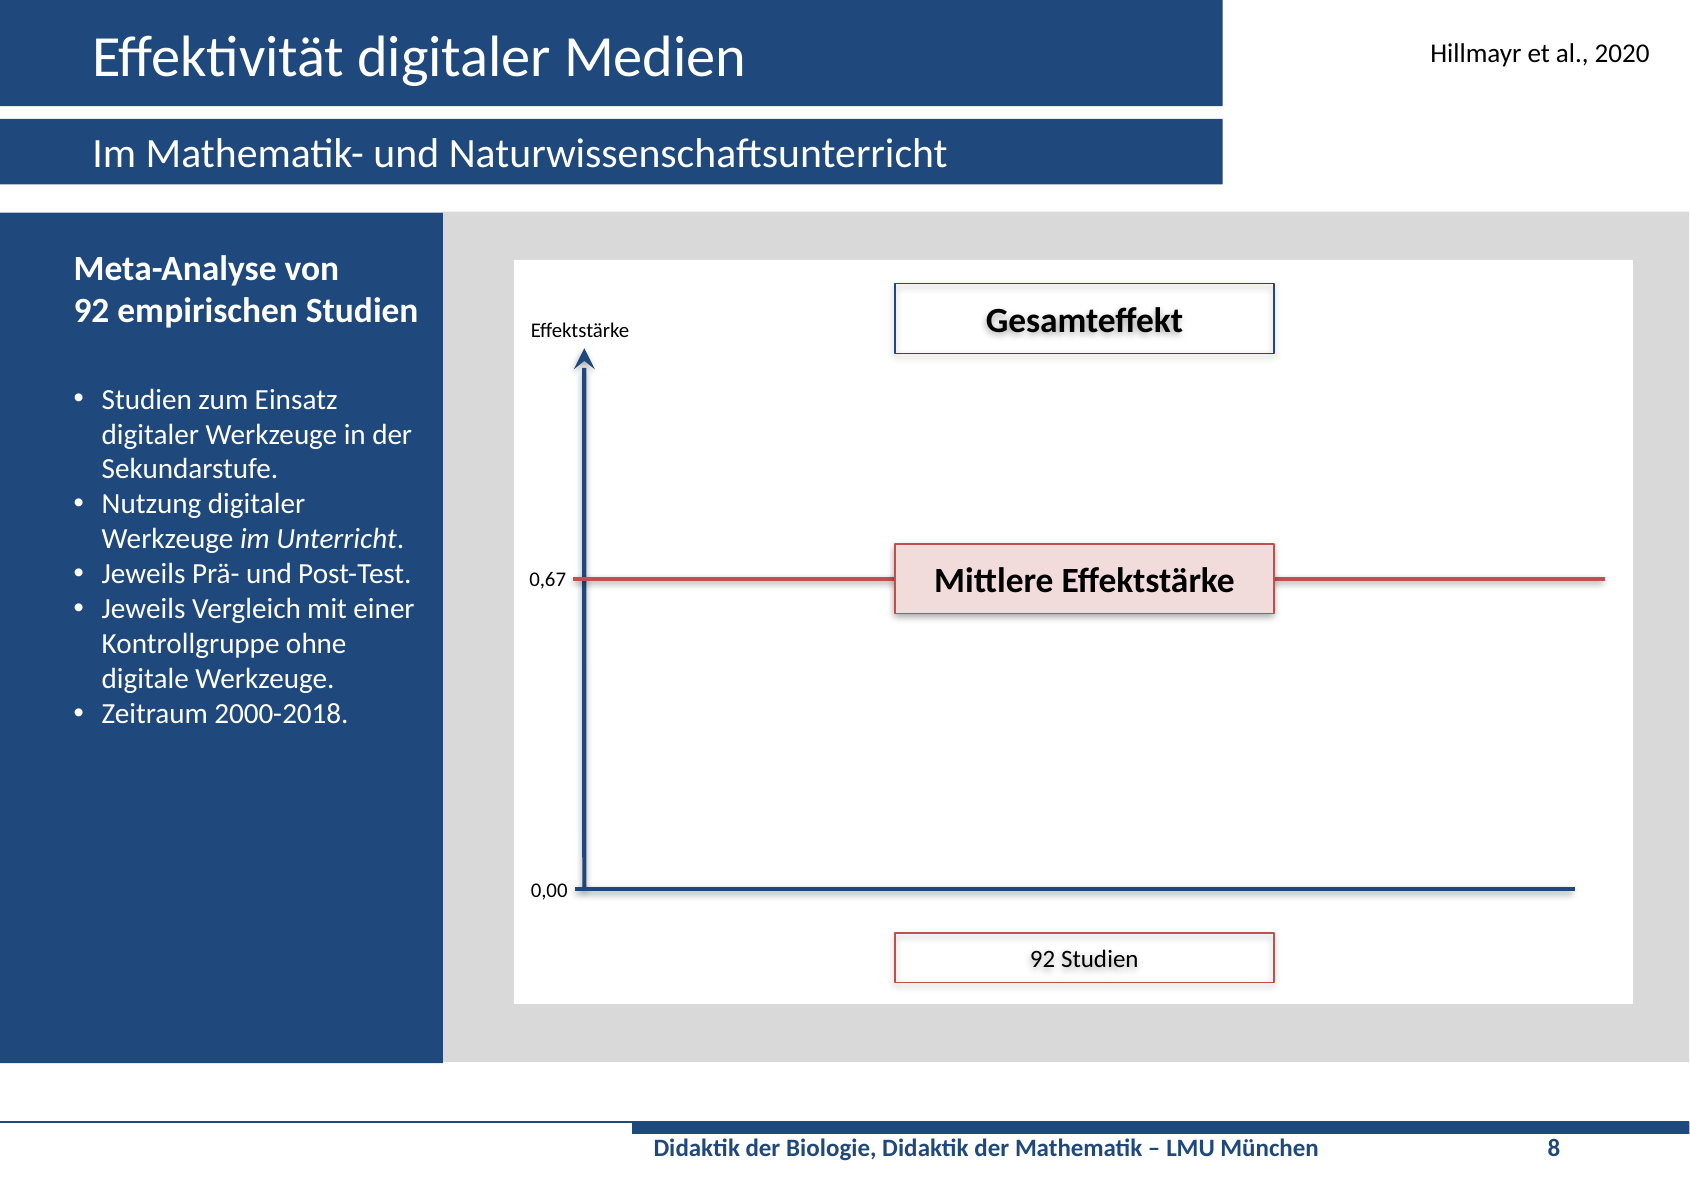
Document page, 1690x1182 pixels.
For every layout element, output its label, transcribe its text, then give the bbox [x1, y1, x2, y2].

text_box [513, 558, 1606, 600]
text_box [513, 259, 1634, 1005]
text_box Meta-Analyse von 92 empirischen Studien Studien zum Einsatz digitaler Werkzeuge in der Sekundarstufe. Nutzung digitaler Werkzeuge im Unterricht. Jeweils Prä- und Post-Test. Jeweils Vergleich mit einer Kontrollgruppe ohne digitale Werkzeuge. Zeitraum 2000-2018. [0, 211, 445, 1065]
text_box [441, 210, 1690, 1064]
text_box Hillmayr et al., 2020 [1237, 0, 1666, 103]
list Im Mathematik- und Naturwissenschaftsunterricht [76, 117, 1211, 185]
title Effektivität digitaler Medien [76, 0, 1211, 107]
